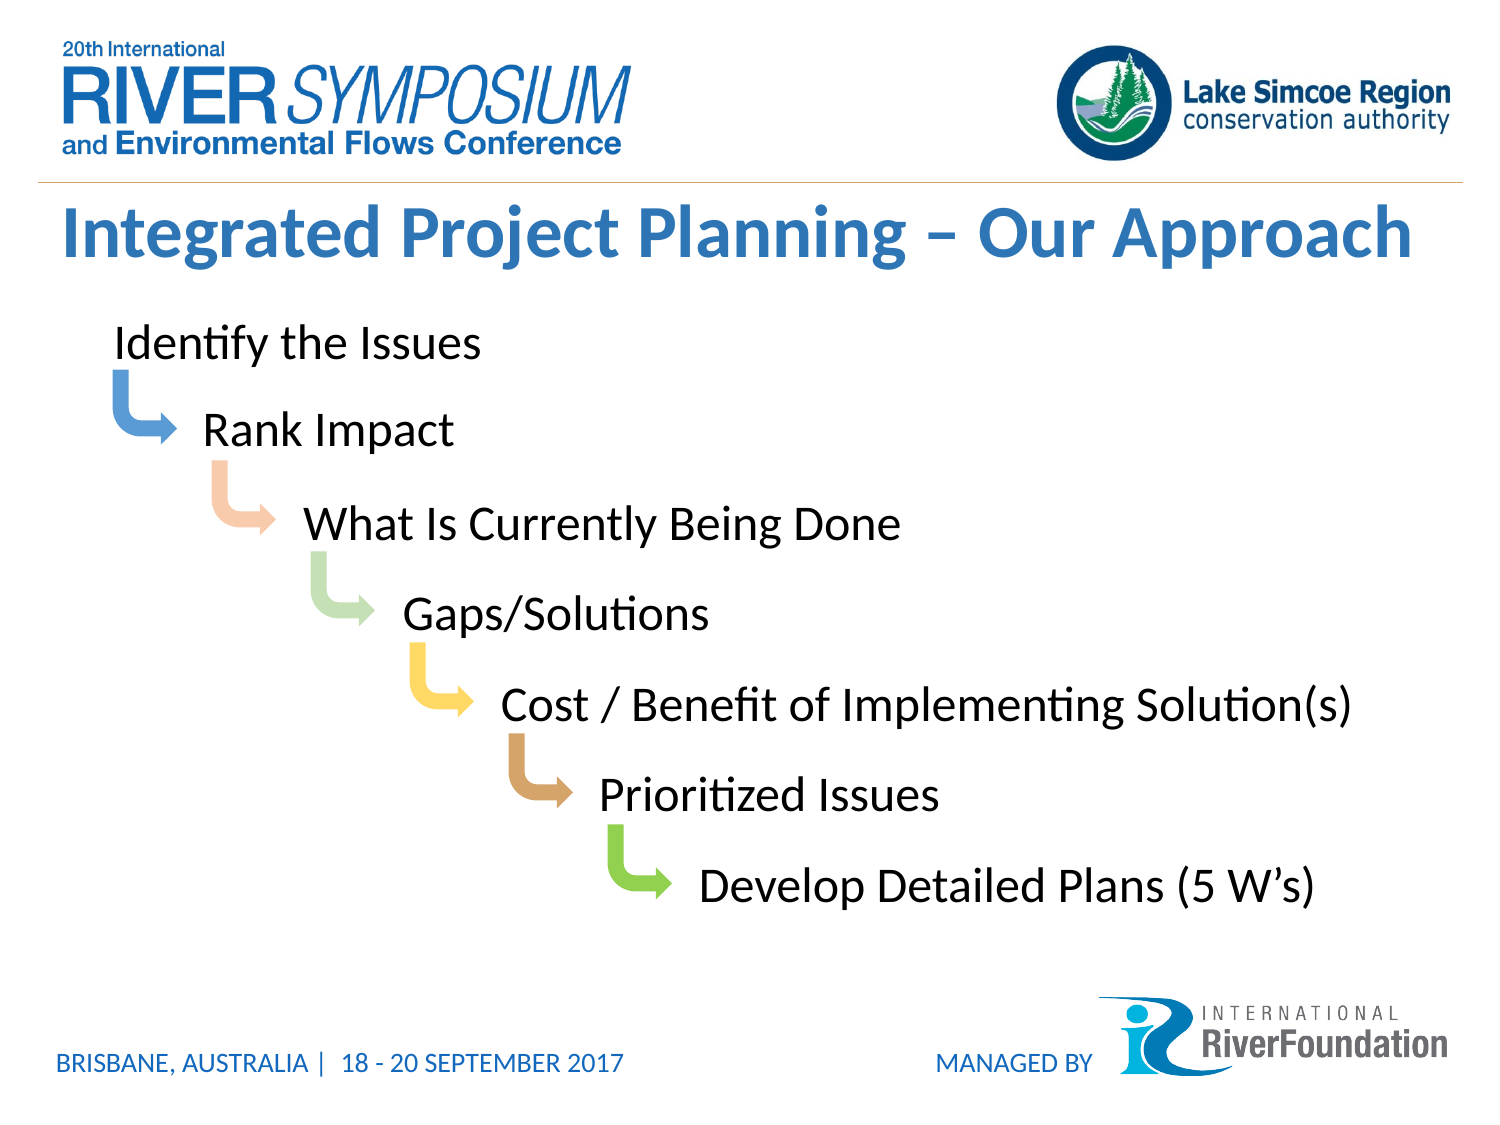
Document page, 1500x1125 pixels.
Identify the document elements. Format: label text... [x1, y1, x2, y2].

text_box Cost / Benefit of Implementing Solution(s) [486, 664, 1372, 740]
picture [30, 27, 661, 179]
text_box Gaps/Solutions [387, 572, 733, 648]
text_box [507, 732, 575, 811]
picture [1055, 43, 1452, 163]
picture [1159, 997, 1447, 1076]
text_box [606, 823, 674, 902]
text_box Prioritized Issues [584, 753, 960, 829]
text_box [111, 368, 179, 447]
text_box Develop Detailed Plans (5 W’s) [684, 845, 1345, 921]
text_box [408, 641, 476, 720]
picture [1099, 997, 1171, 1076]
text_box [309, 550, 377, 629]
text_box Integrated Project Planning – Our Approach [46, 184, 1442, 290]
text_box [210, 459, 278, 538]
text_box Identify the Issues [98, 301, 509, 377]
text_box Rank Impact [188, 389, 488, 464]
text_box What Is Currently Being Done [288, 483, 919, 558]
